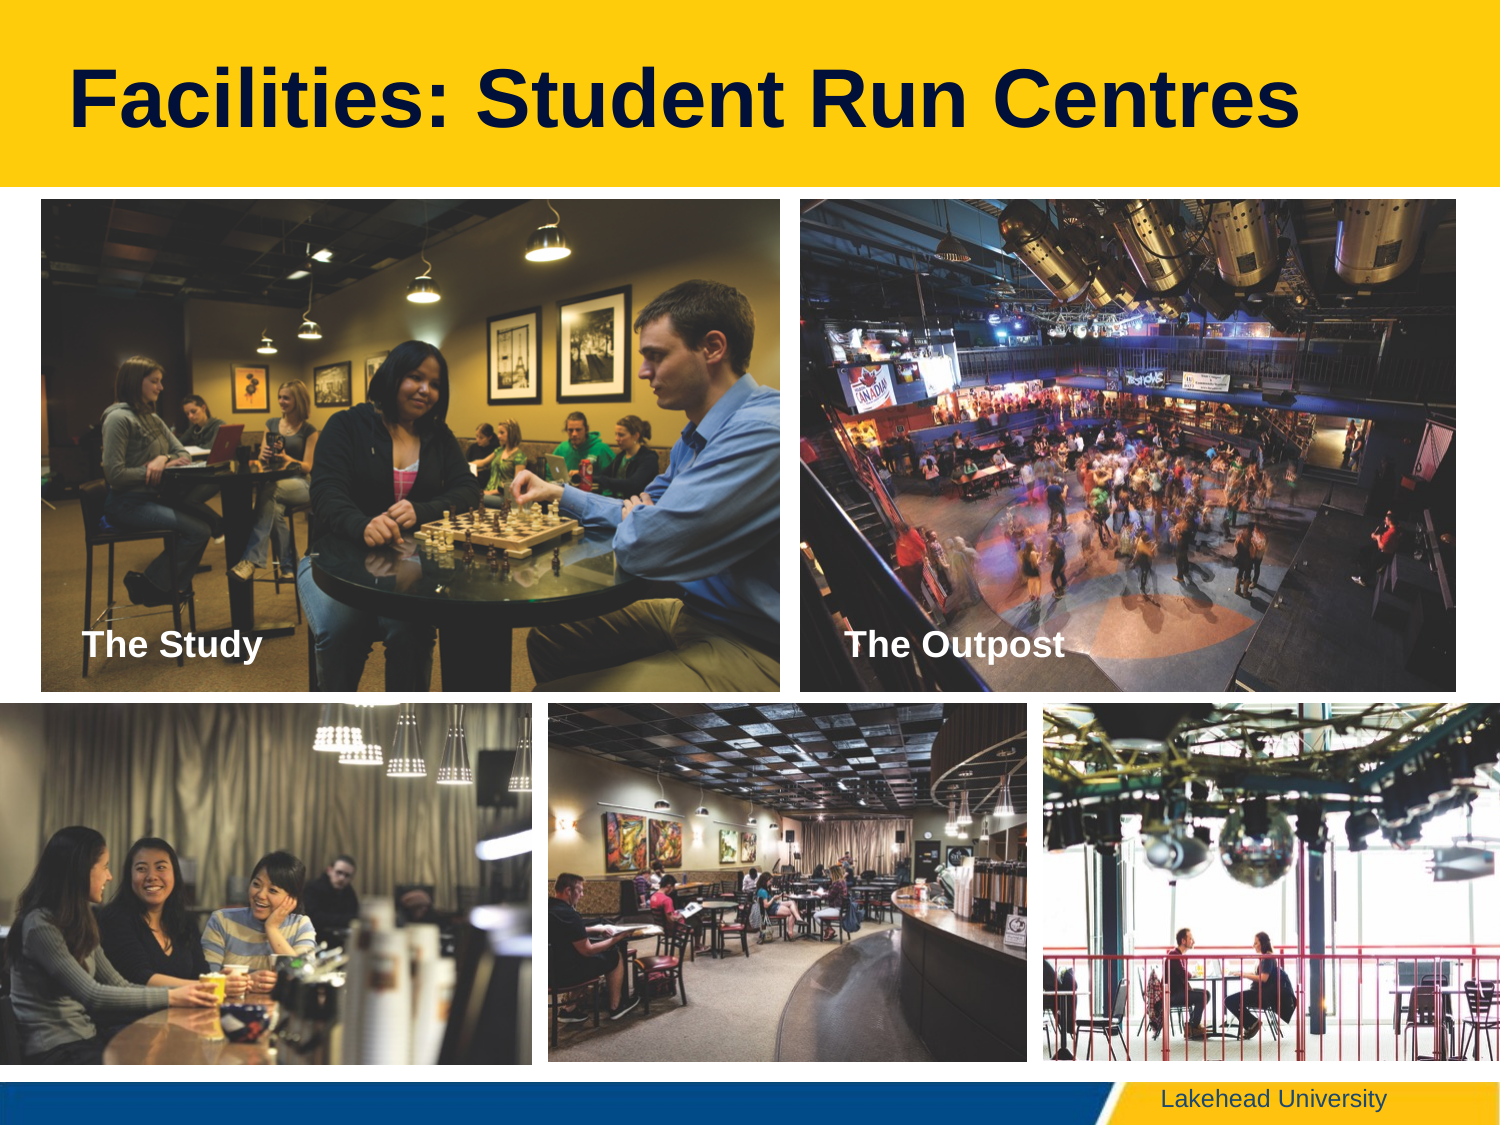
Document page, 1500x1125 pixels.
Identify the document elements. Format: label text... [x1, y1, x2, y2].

title Facilities: Student Run Centres [62, 37, 1425, 163]
picture [0, 0, 1500, 187]
picture [799, 199, 1456, 692]
picture [0, 703, 532, 1065]
picture [0, 1082, 1500, 1125]
picture [1043, 703, 1500, 1061]
picture [41, 199, 780, 692]
picture [548, 703, 1027, 1063]
